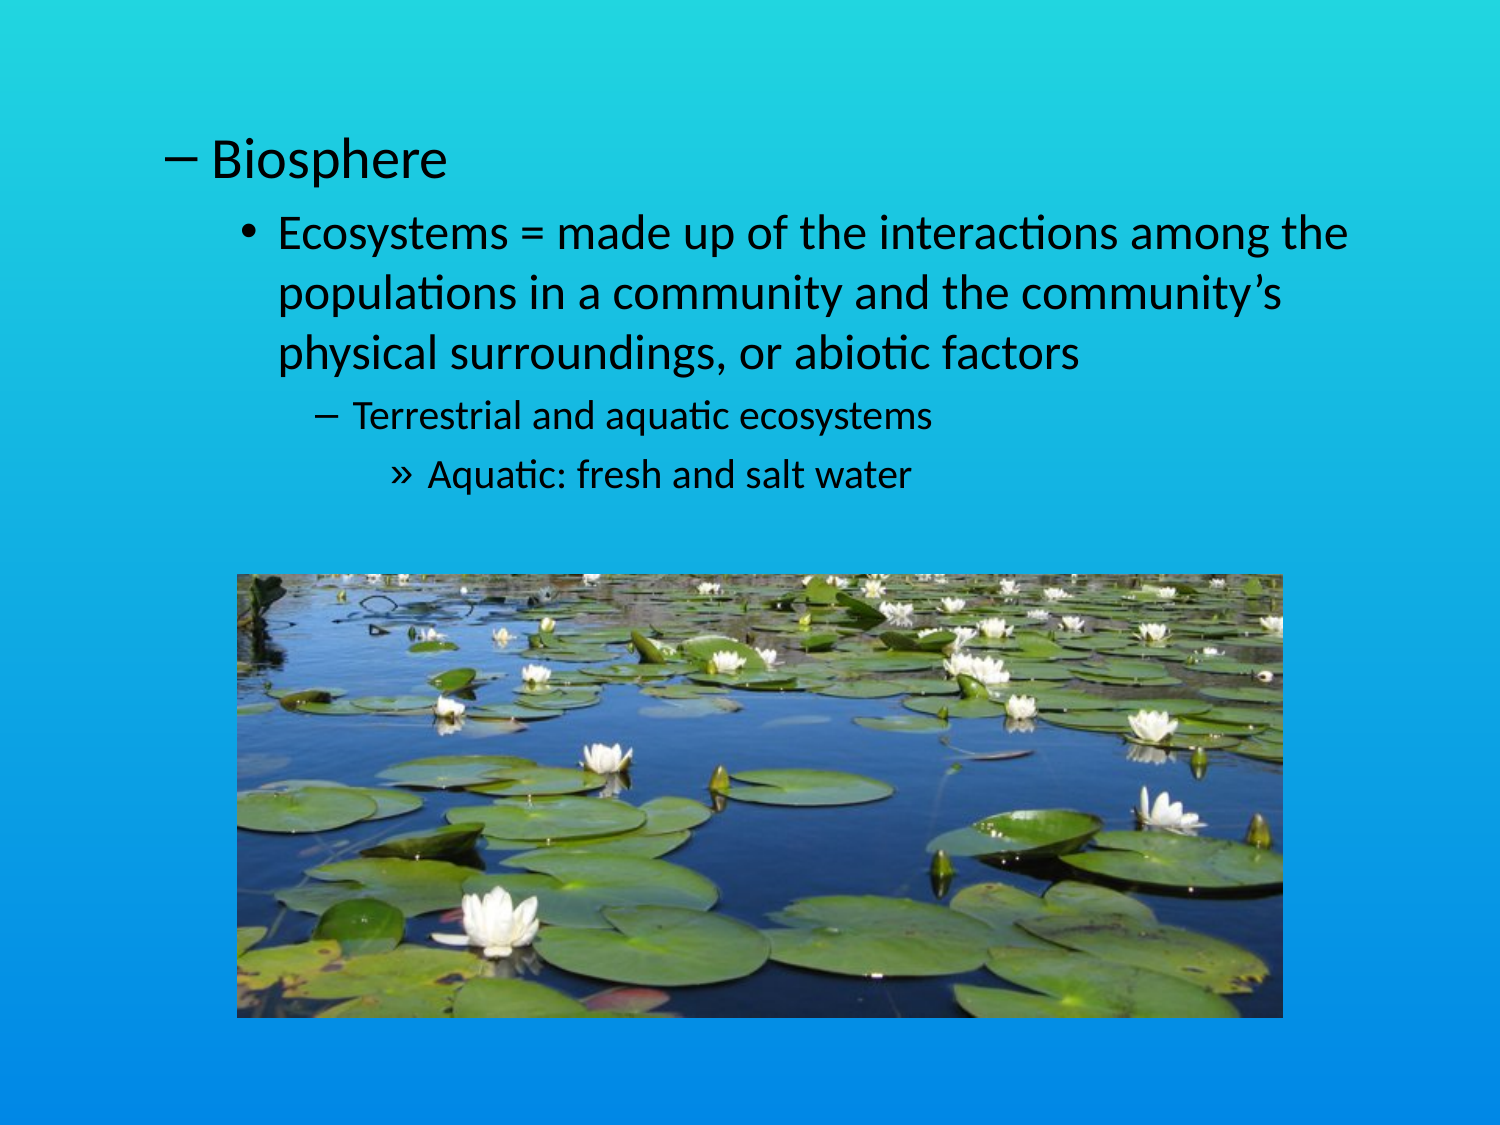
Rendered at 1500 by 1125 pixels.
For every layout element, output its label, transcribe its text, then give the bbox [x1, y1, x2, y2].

picture [237, 575, 1284, 1018]
list Biosphere Ecosystems = made up of the interactions among the populations in a community and the community’s physical surroundings, or abiotic factors Terrestrial and aquatic ecosystems Aquatic: fresh and salt water [75, 112, 1425, 1063]
